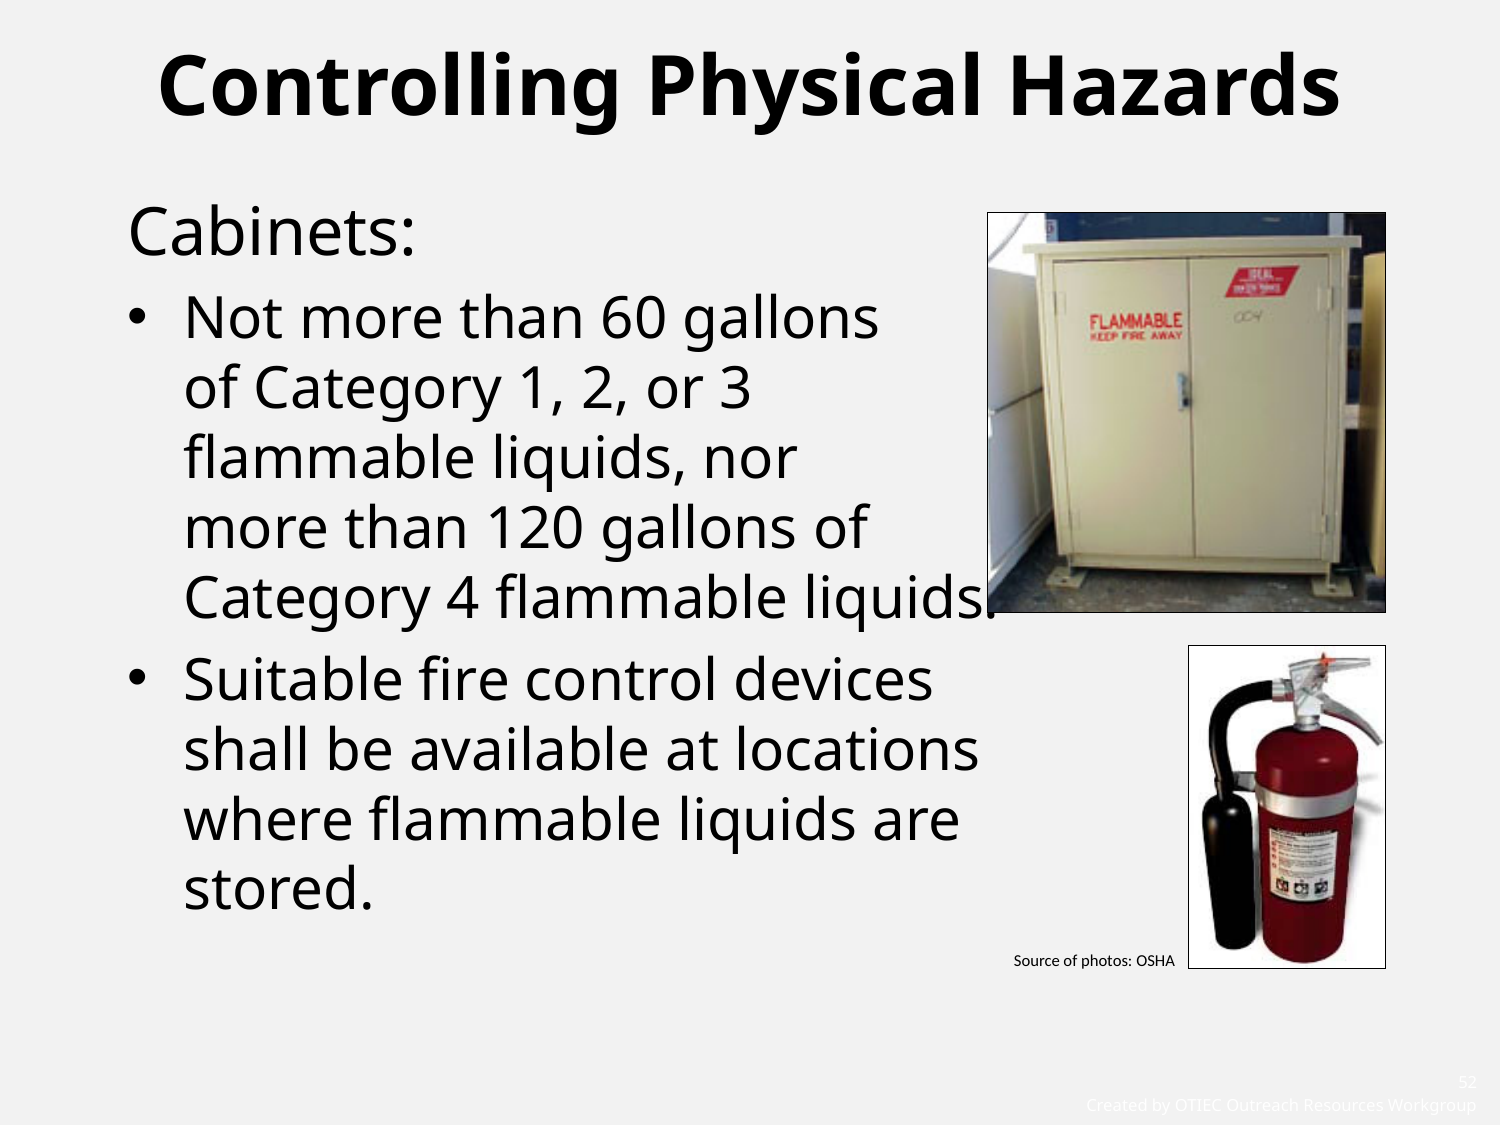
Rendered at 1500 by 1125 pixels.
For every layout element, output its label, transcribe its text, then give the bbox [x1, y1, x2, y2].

text_box Source of photos: OSHA [948, 942, 1191, 978]
picture [987, 212, 1386, 613]
list Cabinets: Not more than 60 gallons of Category 1, 2, or 3 flammable liquids, nor more than 120 gallons of Category 4 flammable liquids. Suitable fire control devices shall be available at locations where flammable liquids are stored. [112, 181, 1050, 919]
title Controlling Physical Hazards [75, 24, 1425, 163]
picture [1188, 644, 1386, 969]
